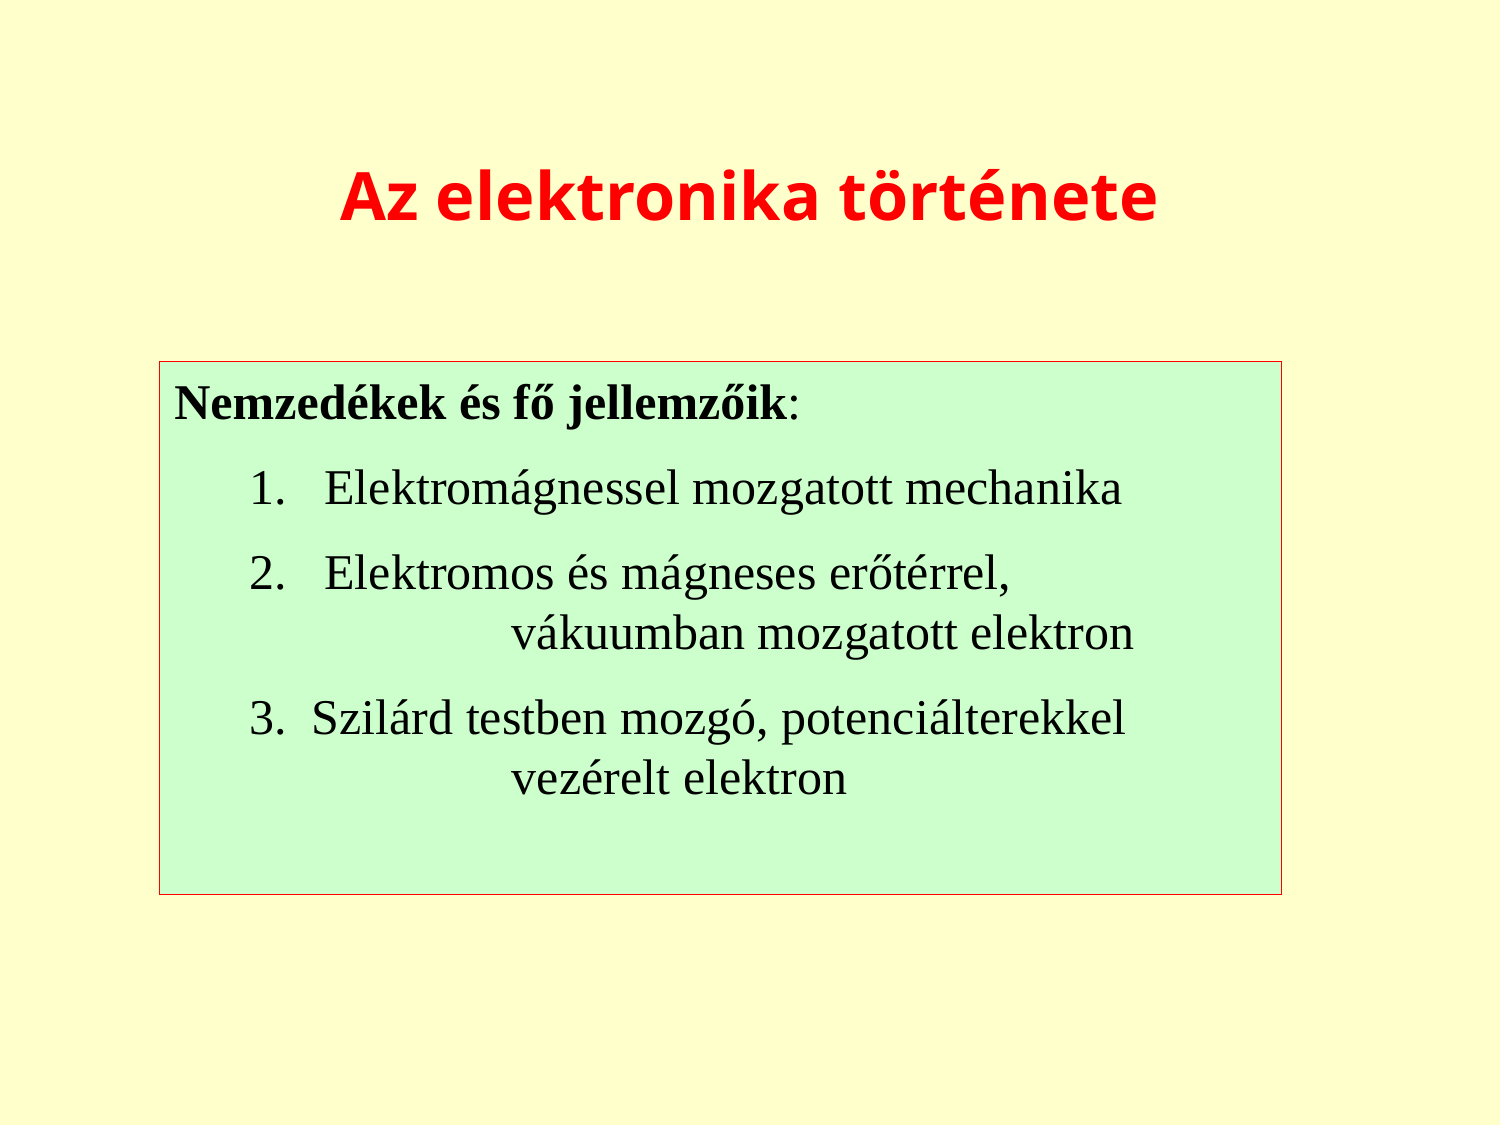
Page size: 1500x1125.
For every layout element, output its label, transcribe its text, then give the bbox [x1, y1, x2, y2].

list Nemzedékek és fő jellemzőik: Elektromágnessel mozgatott mechanika Elektromos és mágneses erőtérrel, vákuumban mozgatott elektron Szilárd testben mozgó, potenciálterekkel vezérelt elektron [159, 361, 1282, 895]
title Az elektronika története [112, 99, 1388, 288]
